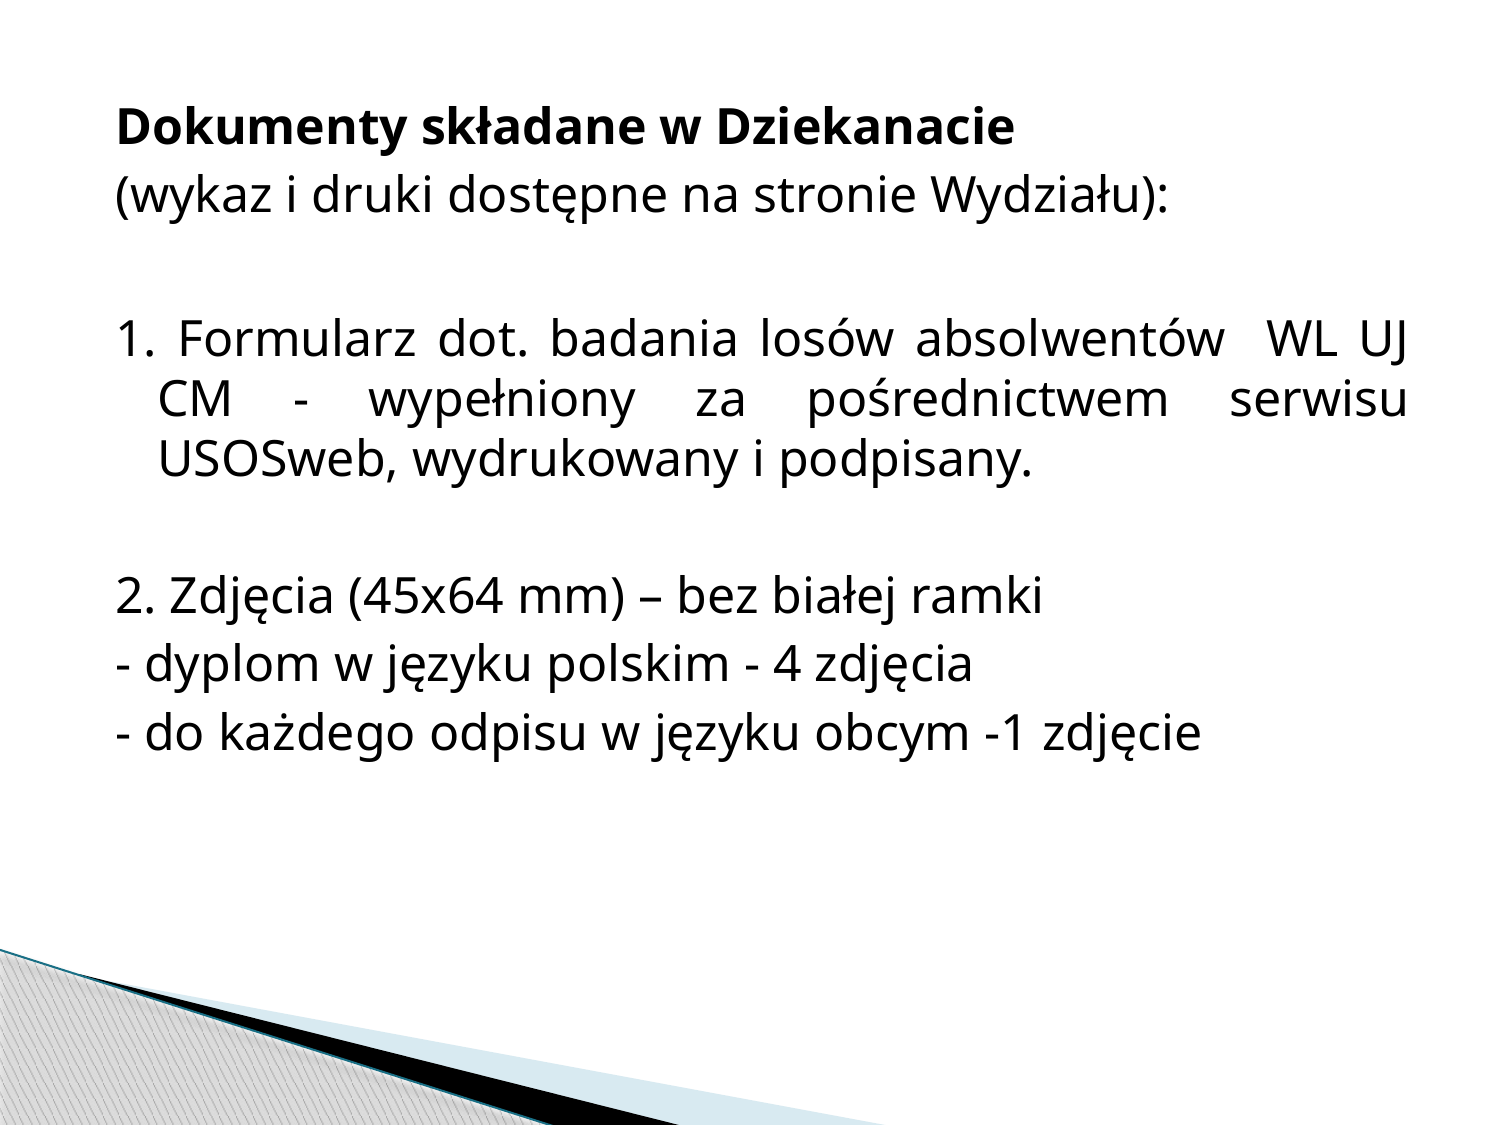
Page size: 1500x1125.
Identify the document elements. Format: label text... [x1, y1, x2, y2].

list Dokumenty składane w Dziekanacie (wykaz i druki dostępne na stronie Wydziału): 1. Formularz dot. badania losów absolwentów WL UJ CM - wypełniony za pośrednictwem serwisu USOSweb, wydrukowany i podpisany. 2. Zdjęcia (45x64 mm) – bez białej ramki - dyplom w języku polskim - 4 zdjęcia - do każdego odpisu w języku obcym -1 zdjęcie [82, 86, 1425, 985]
